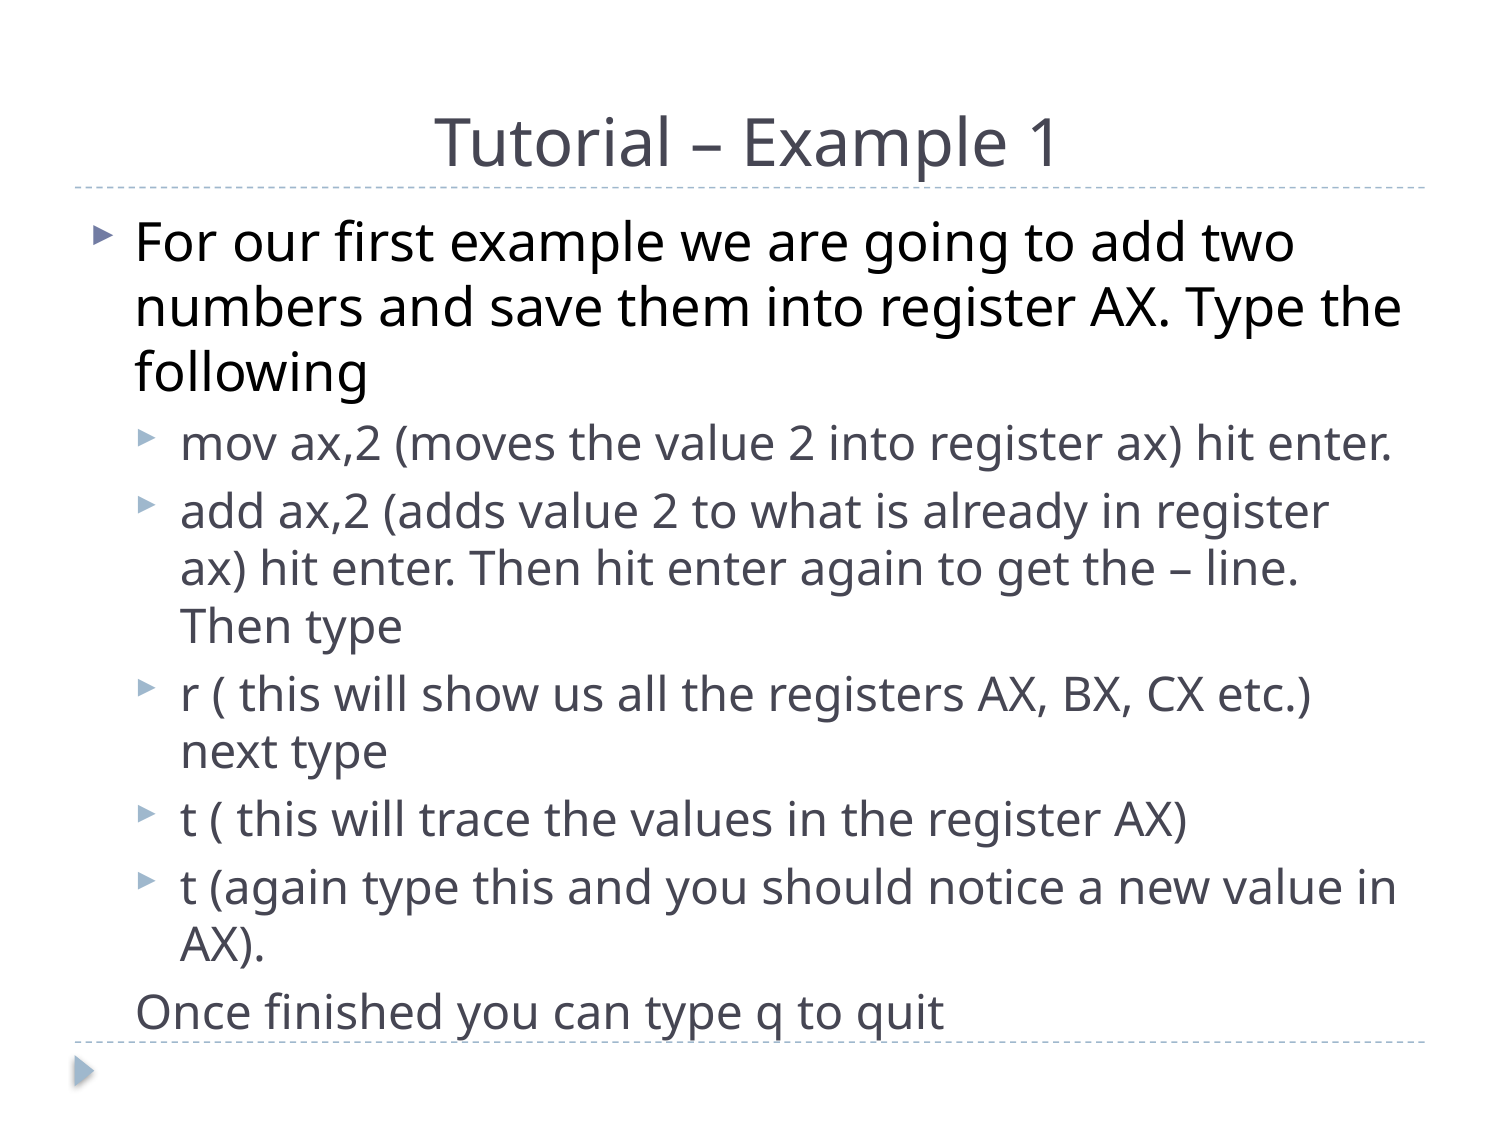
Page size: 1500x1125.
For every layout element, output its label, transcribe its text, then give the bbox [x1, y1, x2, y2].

list For our first example we are going to add two numbers and save them into register AX. Type the following mov ax,2 (moves the value 2 into register ax) hit enter. add ax,2 (adds value 2 to what is already in register ax) hit enter. Then hit enter again to get the – line. Then type r ( this will show us all the registers AX, BX, CX etc.) next type t ( this will trace the values in the register AX) t (again type this and you should notice a new value in AX). Once finished you can type q to quit [75, 200, 1425, 1010]
title Tutorial – Example 1 [75, 24, 1425, 188]
